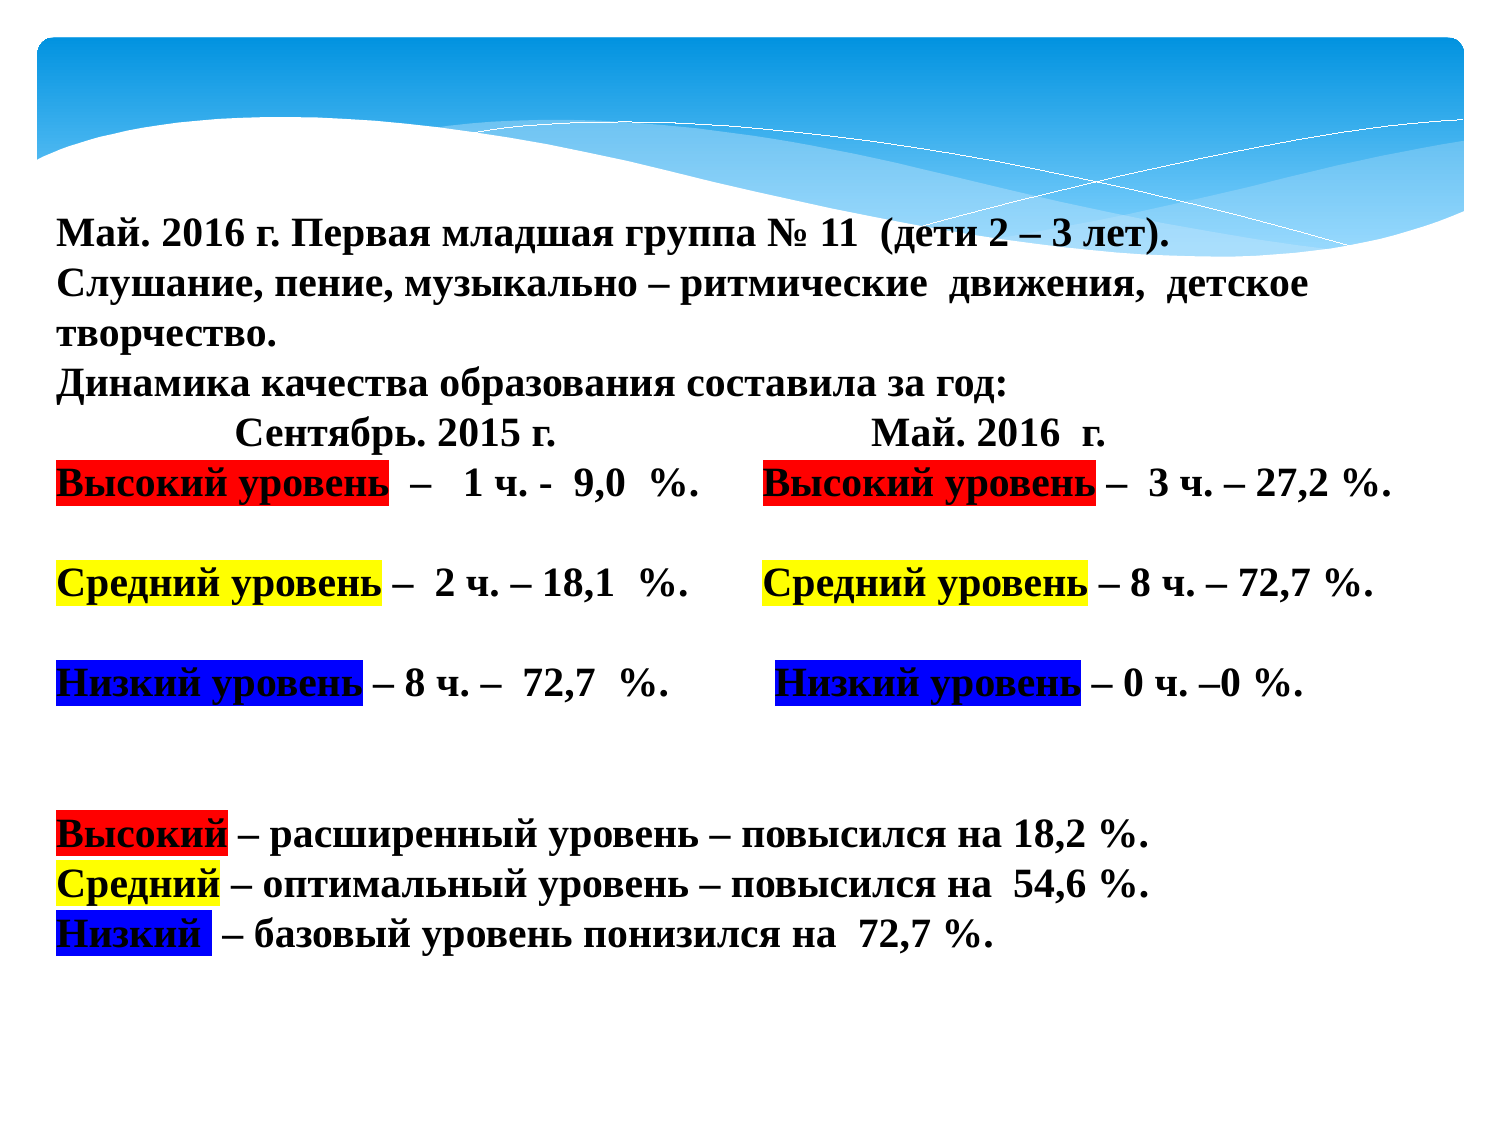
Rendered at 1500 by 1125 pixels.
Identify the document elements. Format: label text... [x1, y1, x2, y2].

text_box Май. 2016 г. Первая младшая группа № 11 (дети 2 – 3 лет). Слушание, пение, музыкально – ритмические движения, детское творчество. Динамика качества образования составила за год: Сентябрь. 2015 г. Май. 2016 г. Высокий уровень – 1 ч. - 9,0 %. Высокий уровень – 3 ч. – 27,2 %. Средний уровень – 2 ч. – 18,1 %. Средний уровень – 8 ч. – 72,7 %. Низкий уровень – 8 ч. – 72,7 %. Низкий уровень – 0 ч. –0 %. Высокий – расширенный уровень – повысился на 18,2 %. Средний – оптимальный уровень – повысился на 54,6 %. Низкий – базовый уровень понизился на 72,7 %. [41, 197, 1424, 1063]
